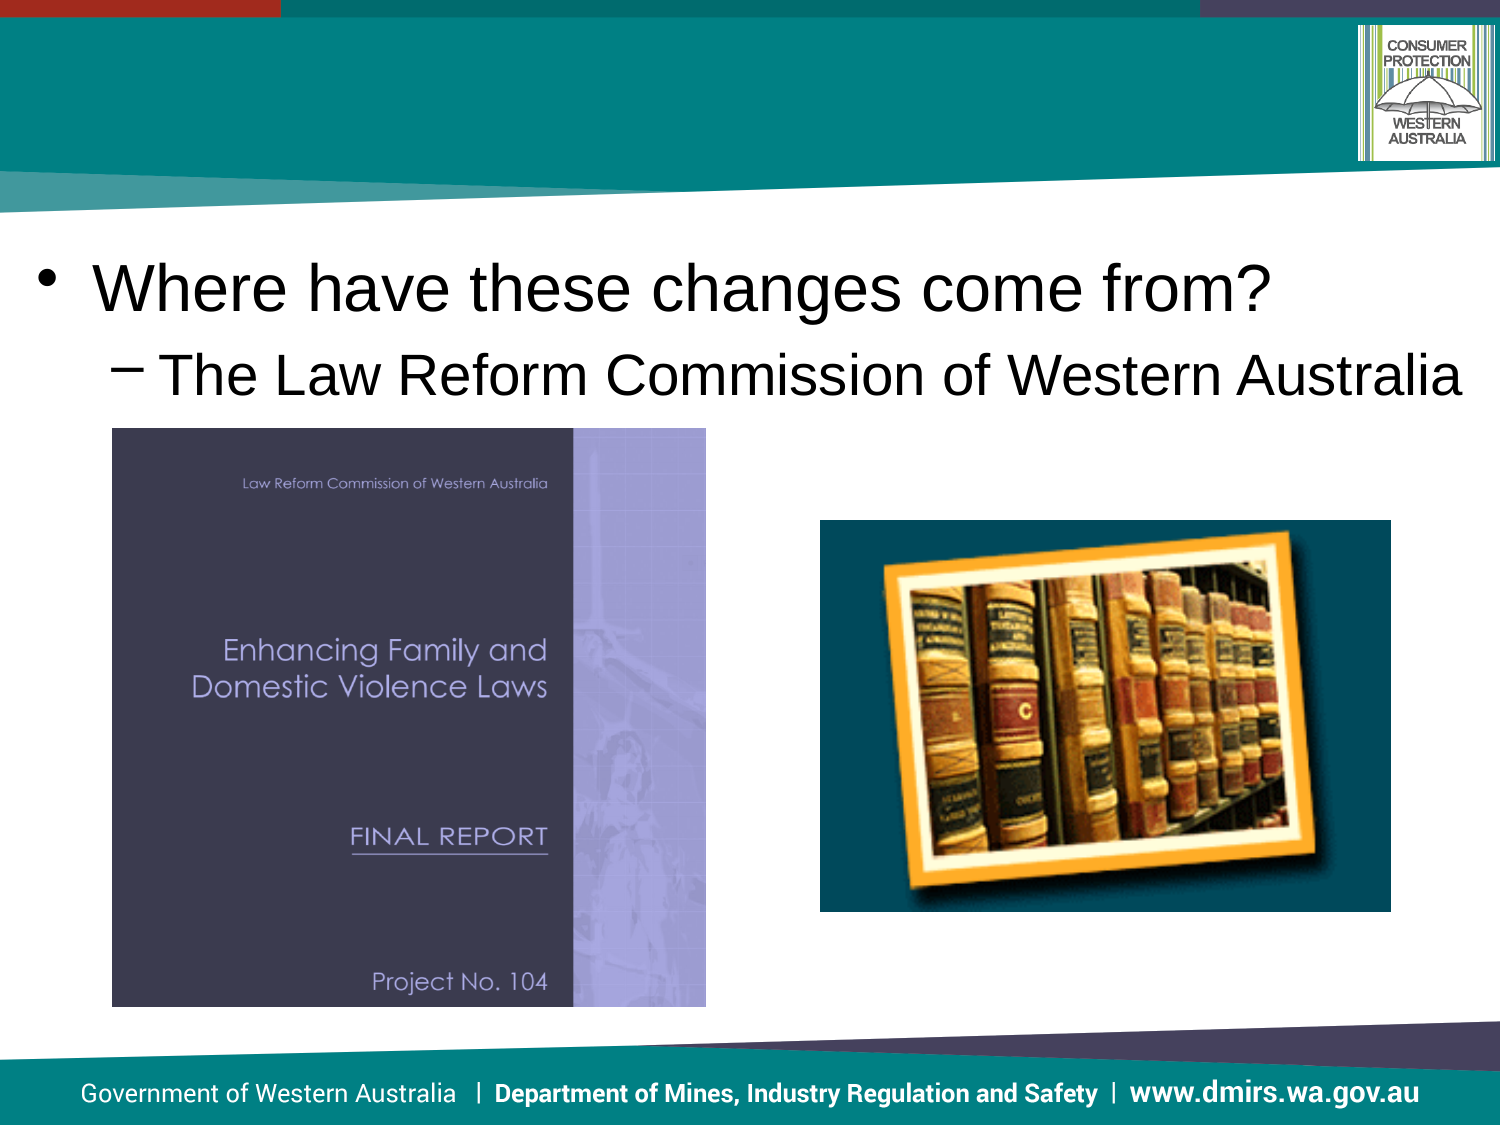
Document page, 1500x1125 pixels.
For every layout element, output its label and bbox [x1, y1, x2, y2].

text_box [0, 0, 1500, 1125]
picture [111, 428, 707, 1008]
picture [1358, 24, 1495, 162]
picture [882, 530, 1325, 904]
